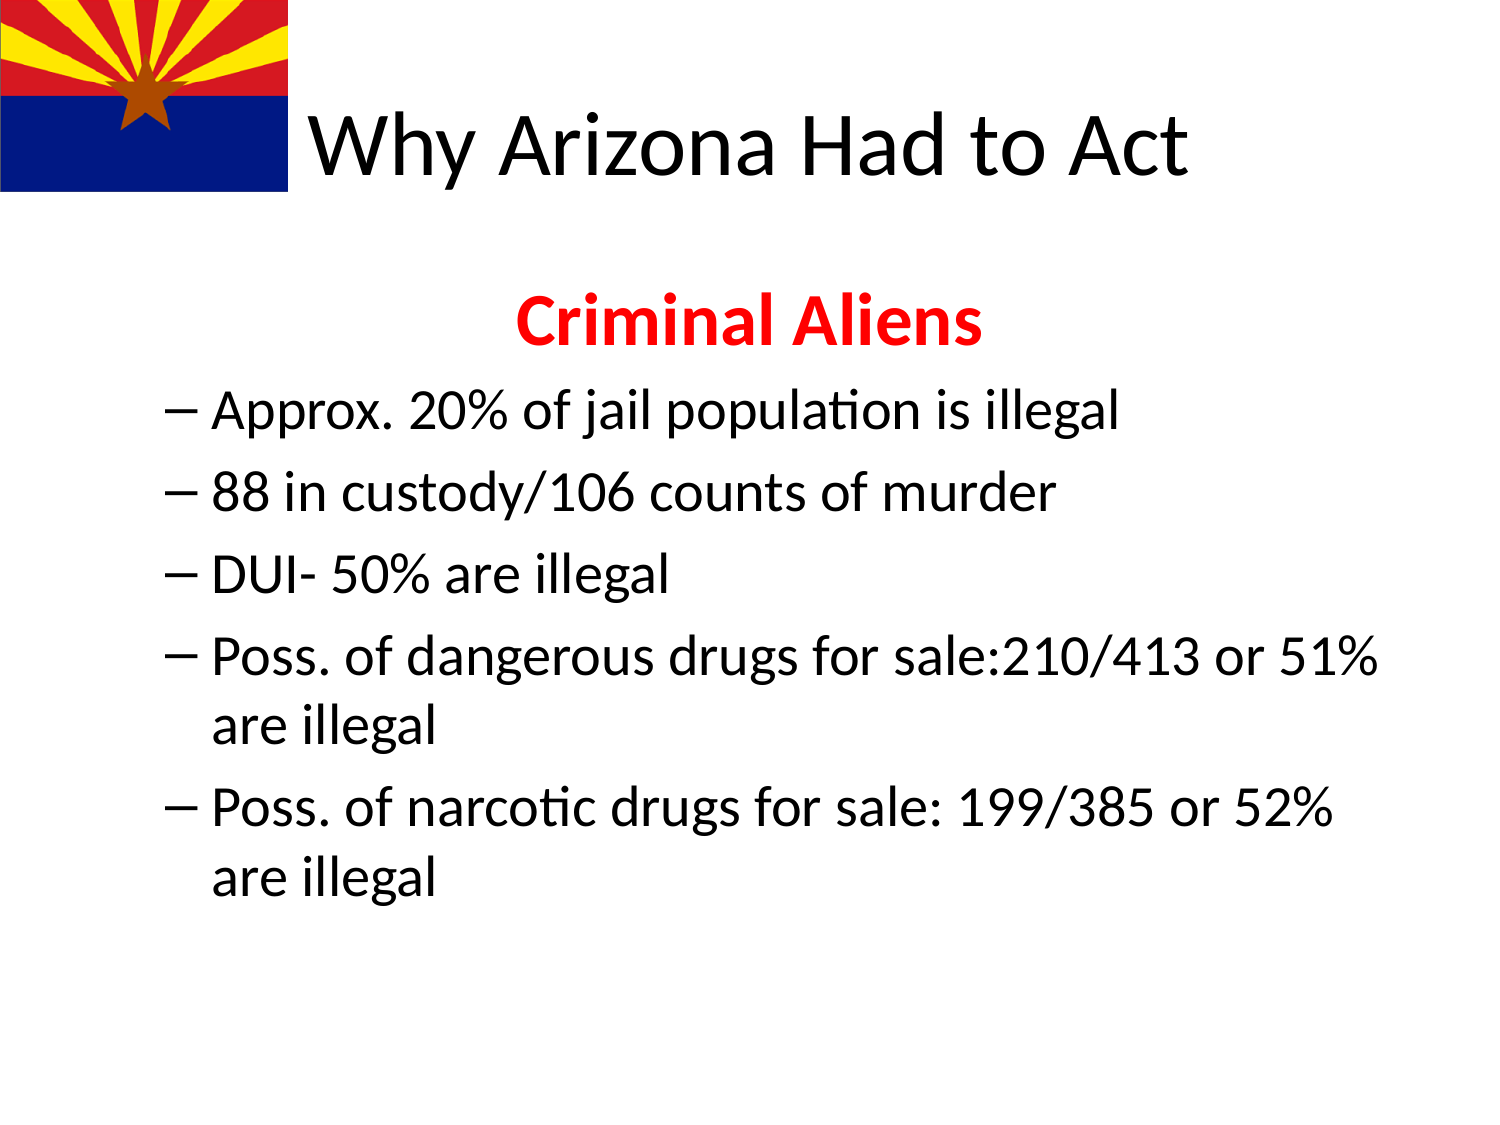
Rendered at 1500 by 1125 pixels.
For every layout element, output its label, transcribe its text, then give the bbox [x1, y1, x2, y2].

picture [0, 0, 288, 192]
title Why Arizona Had to Act [74, 44, 1426, 233]
list Criminal Aliens Approx. 20% of jail population is illegal 88 in custody/106 counts of murder DUI- 50% are illegal Poss. of dangerous drugs for sale:210/413 or 51% are illegal Poss. of narcotic drugs for sale: 199/385 or 52% are illegal [74, 262, 1426, 1006]
